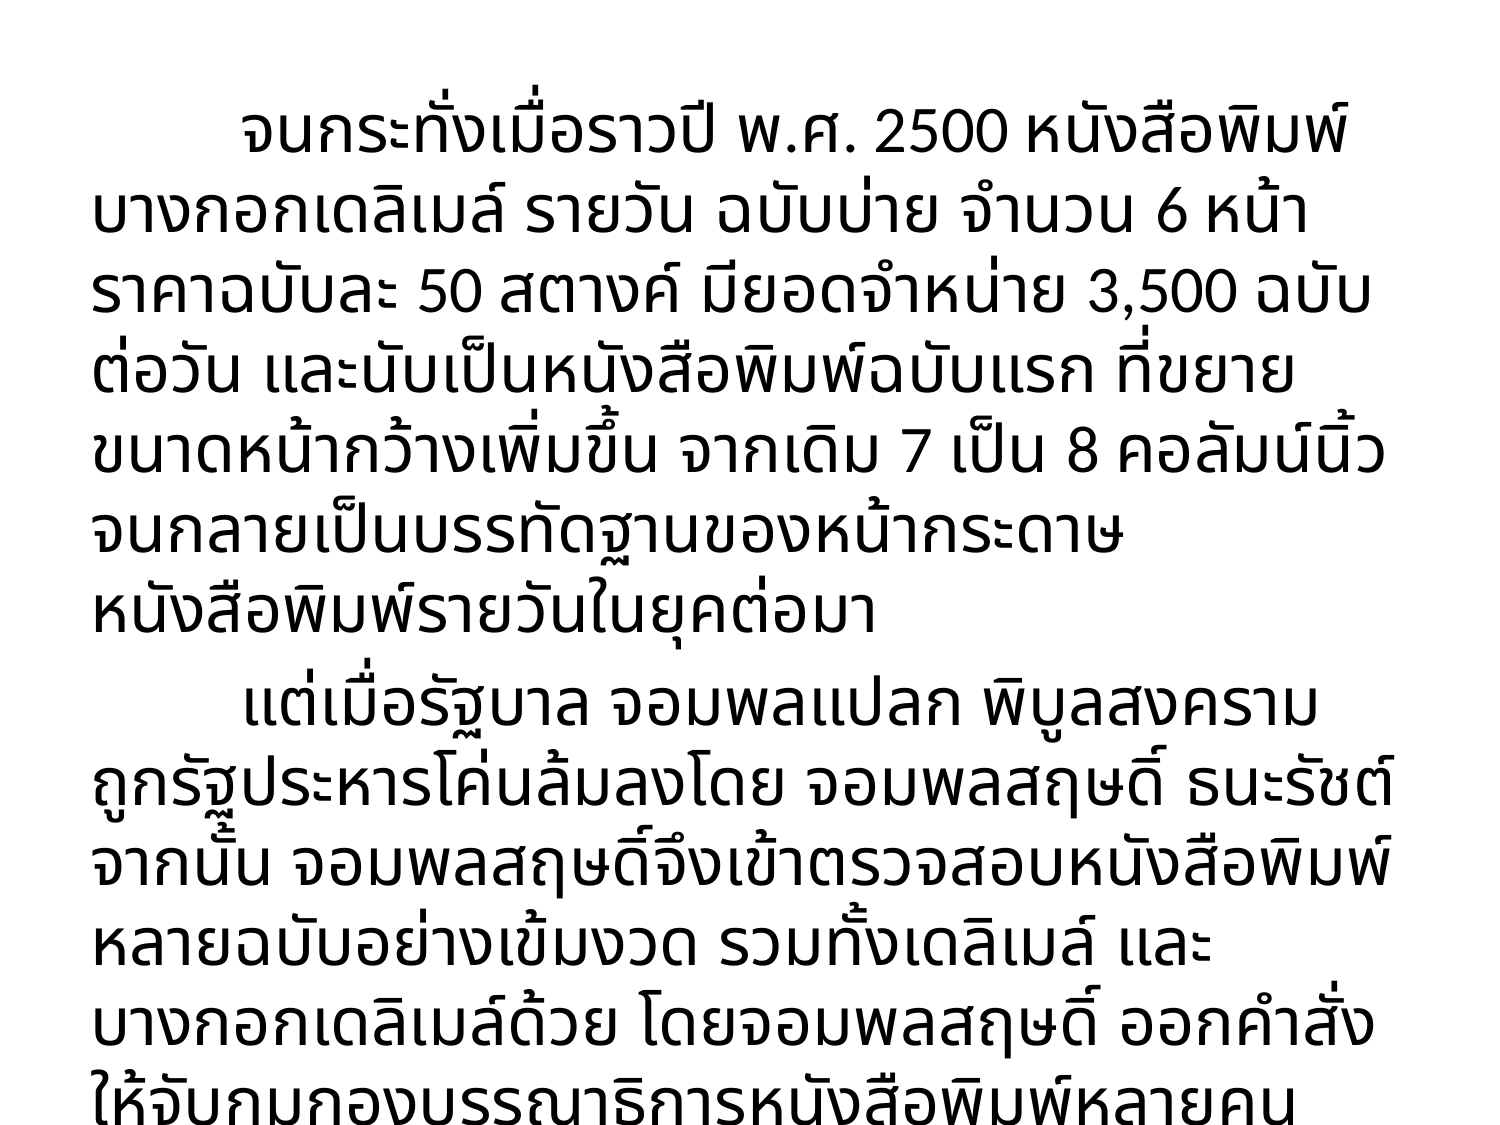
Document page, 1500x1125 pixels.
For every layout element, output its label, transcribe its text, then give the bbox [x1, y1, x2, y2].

list จนกระทั่งเมื่อราวปี พ.ศ. 2500 หนังสือพิมพ์ บางกอกเดลิเมล์ รายวัน ฉบับบ่าย จำนวน 6 หน้า ราคาฉบับละ 50 สตางค์ มียอดจำหน่าย 3,500 ฉบับต่อวัน และนับเป็นหนังสือพิมพ์ฉบับแรก ที่ขยายขนาดหน้ากว้างเพิ่มขึ้น จากเดิม 7 เป็น 8 คอลัมน์นิ้ว จนกลายเป็นบรรทัดฐานของหน้ากระดาษหนังสือพิมพ์รายวันในยุคต่อมา แต่เมื่อรัฐบาล จอมพลแปลก พิบูลสงคราม ถูกรัฐประหารโค่นล้มลงโดย จอมพลสฤษดิ์ ธนะรัชต์ จากนั้น จอมพลสฤษดิ์จึงเข้าตรวจสอบหนังสือพิมพ์หลายฉบับอย่างเข้มงวด รวมทั้งเดลิเมล์ และบางกอกเดลิเมล์ด้วย โดยจอมพลสฤษดิ์ ออกคำสั่งให้จับกุมกองบรรณาธิการหนังสือพิมพ์หลายคน จากหลายฉบับ และบางรายถึงกับเสียชีวิตในที่คุมขังภายหลังจากนั้น [75, 78, 1425, 1094]
